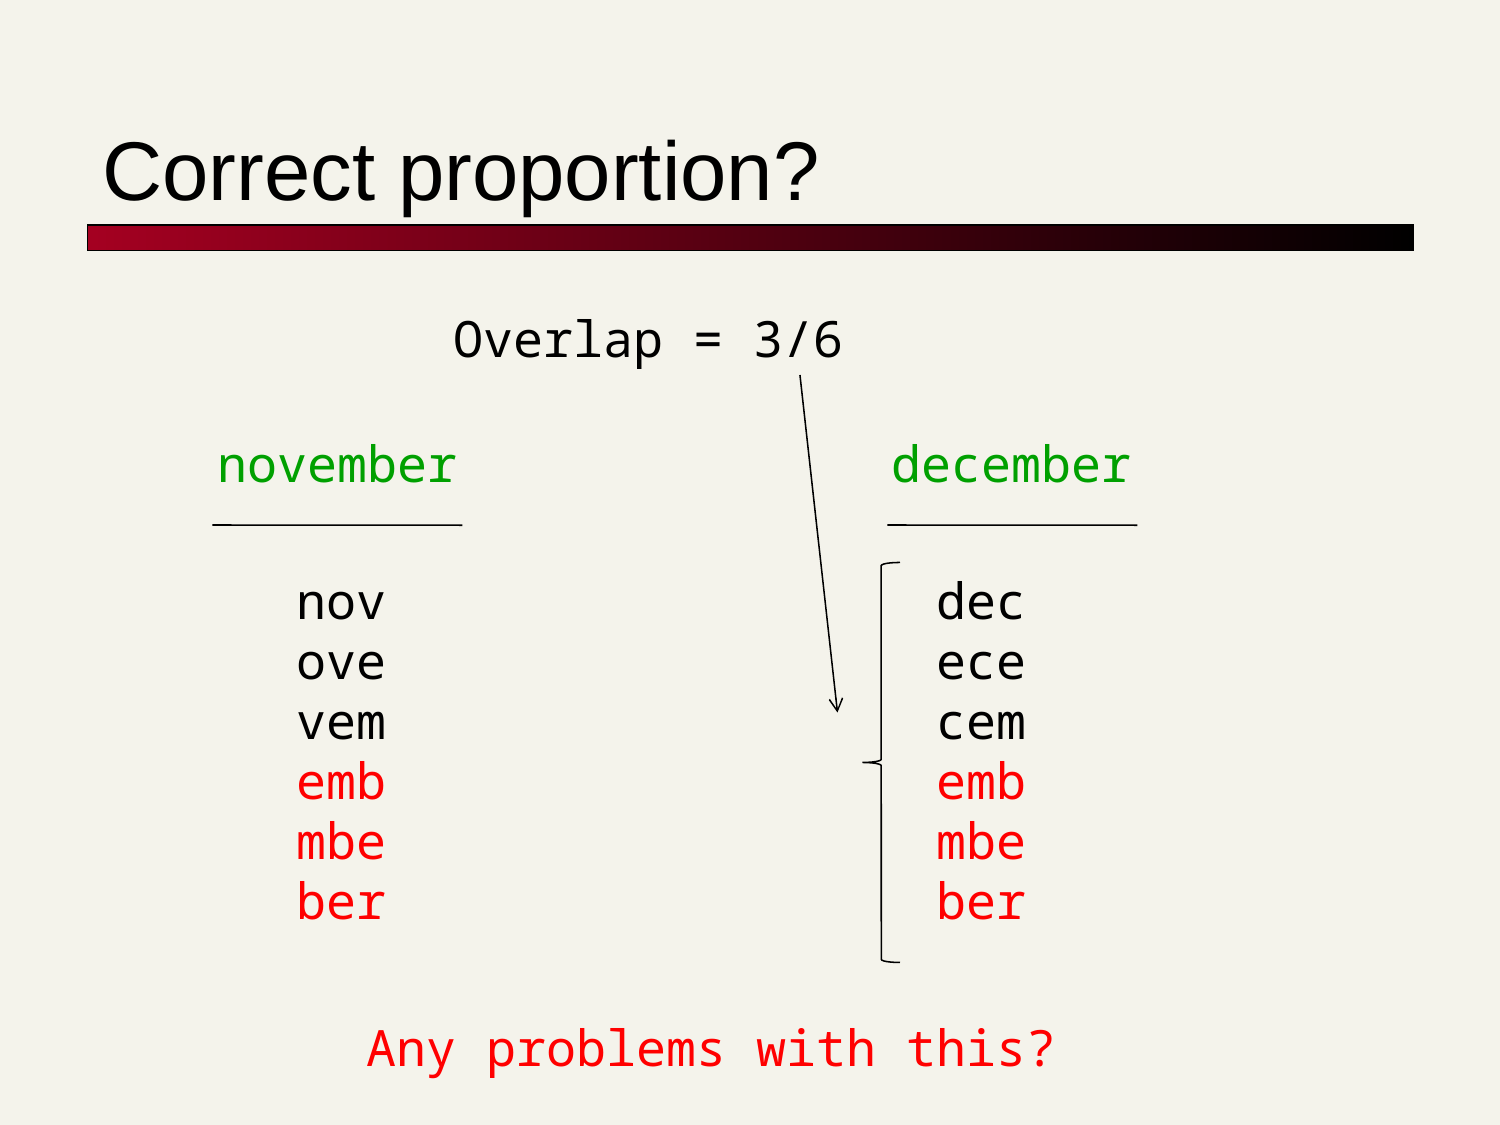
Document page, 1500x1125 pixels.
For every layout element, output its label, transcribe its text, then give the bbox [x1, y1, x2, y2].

text_box Any problems with this? [351, 1009, 1071, 1084]
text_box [799, 374, 838, 713]
title Correct proportion? [87, 62, 1413, 226]
text_box nov ove vem emb mbe ber [281, 562, 402, 938]
text_box dec ece cem emb mbe ber [921, 562, 1042, 938]
text_box november [202, 424, 473, 500]
text_box Overlap = 3/6 [438, 299, 858, 375]
text_box december [876, 424, 1146, 500]
text_box [862, 562, 901, 963]
